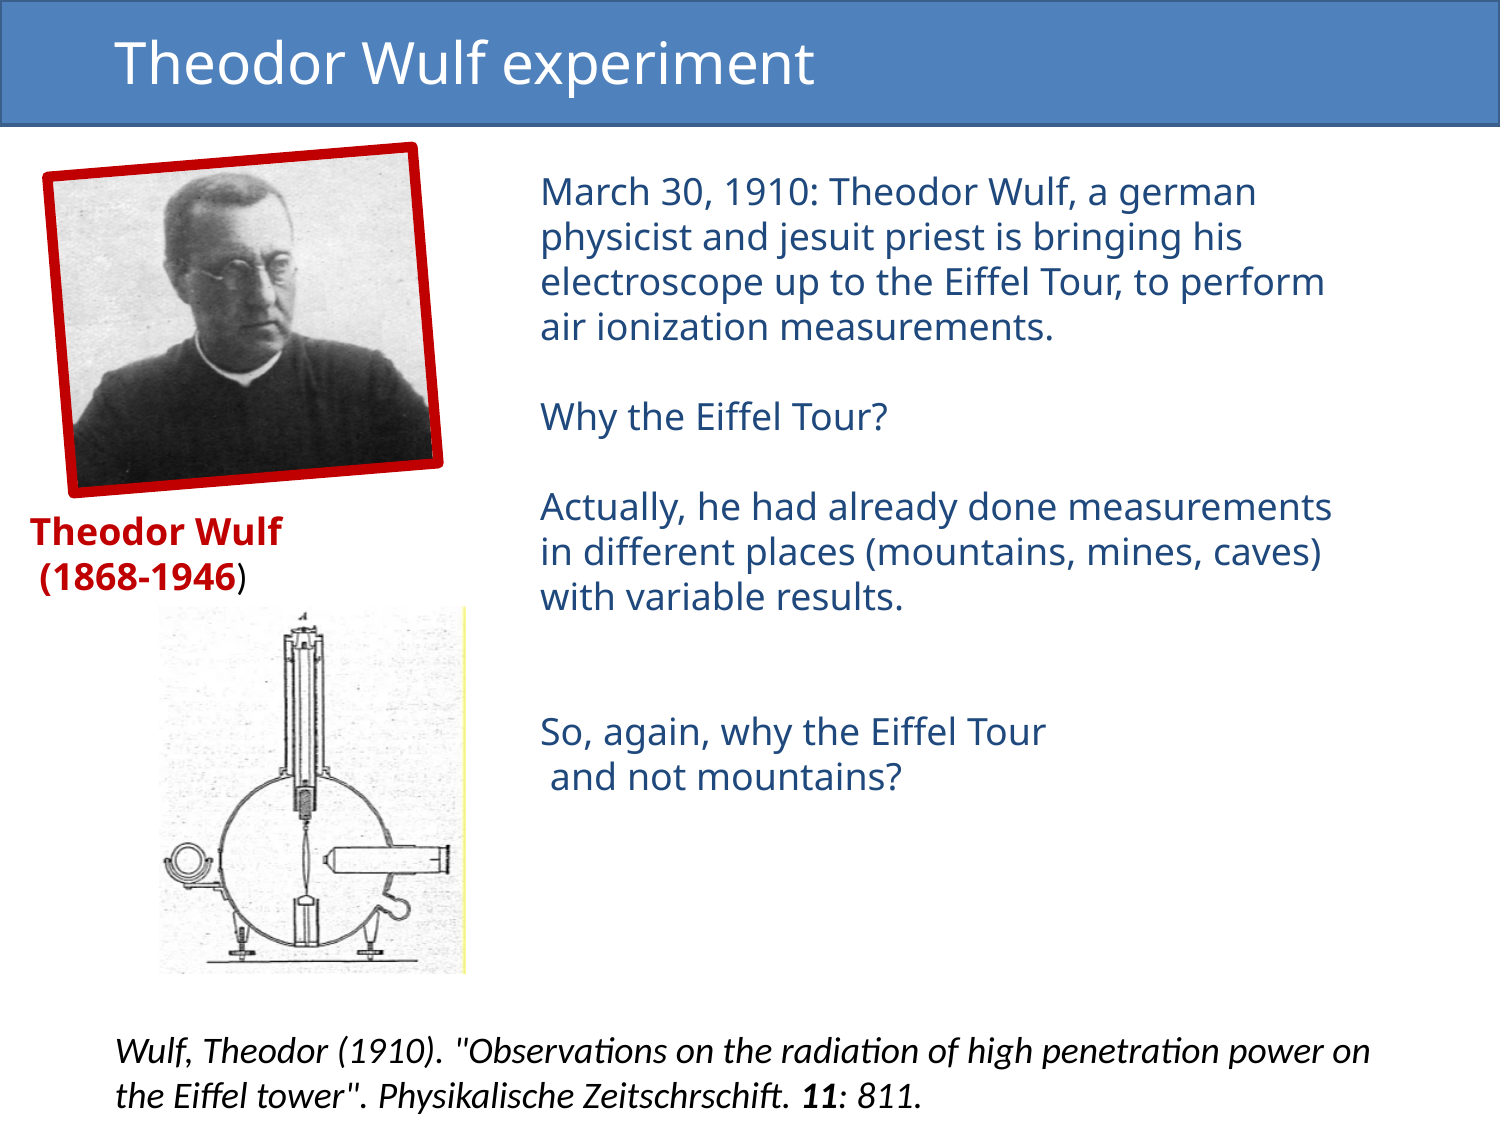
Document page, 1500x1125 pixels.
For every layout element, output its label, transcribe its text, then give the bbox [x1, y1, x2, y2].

picture [54, 153, 432, 487]
text_box Wulf, Theodor (1910). "Observations on the radiation of high penetration power on the Eiffel tower". Physikalische Zeitschrschift. 11: 811. [100, 1018, 1418, 1124]
text_box Theodor Wulf experiment [100, 19, 1424, 104]
text_box March 30, 1910: Theodor Wulf, a german physicist and jesuit priest is bringing his electroscope up to the Eiffel Tour, to perform air ionization measurements. Why the Eiffel Tour? Actually, he had already done measurements in different places (mountains, mines, caves) with variable results. So, again, why the Eiffel Tour and not mountains? [525, 160, 1376, 896]
text_box [0, 0, 1500, 127]
picture [159, 606, 466, 974]
text_box Theodor Wulf (1868-1946) [14, 500, 525, 606]
